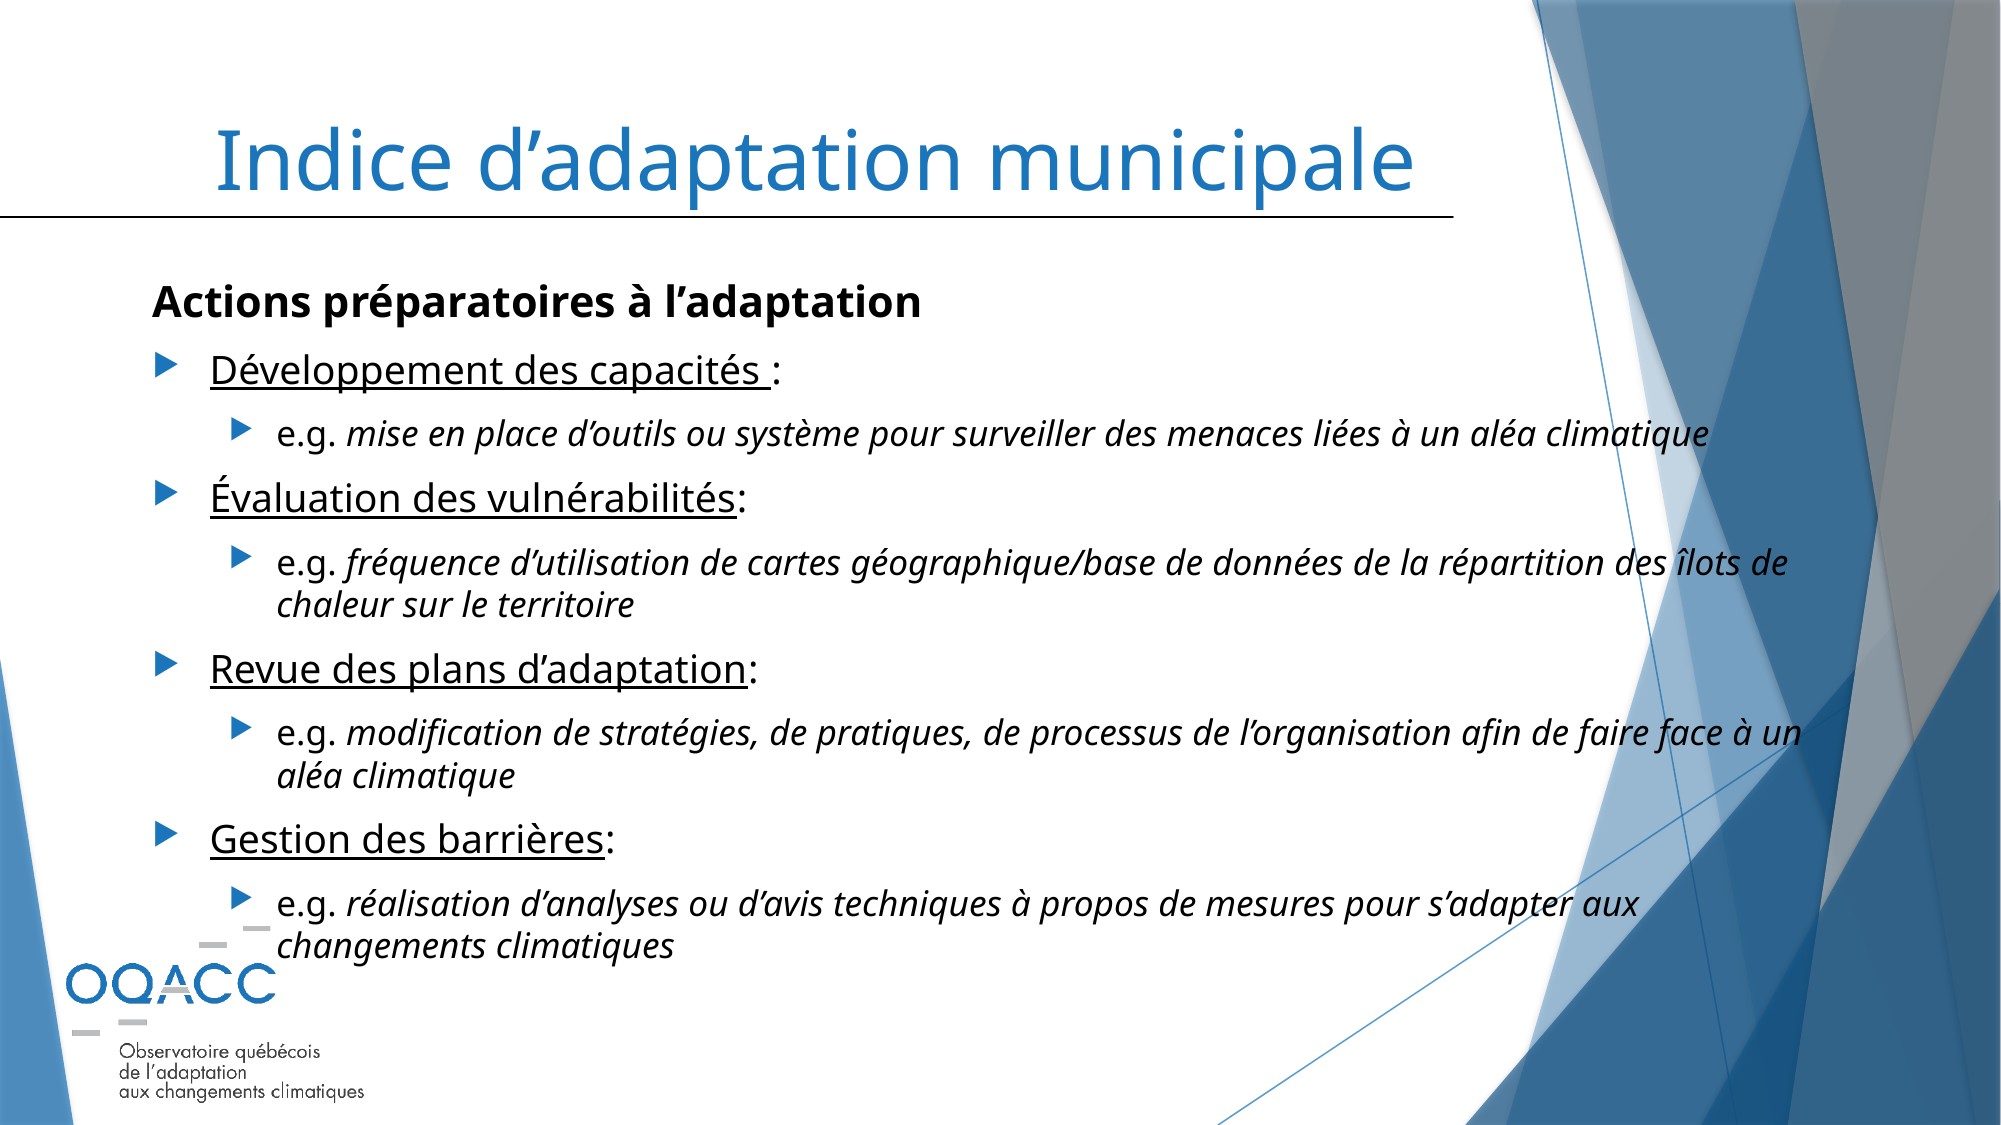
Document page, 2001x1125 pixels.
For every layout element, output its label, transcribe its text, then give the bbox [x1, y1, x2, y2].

title Indice d’adaptation municipale [111, 99, 1522, 242]
picture [38, 898, 391, 1125]
list Actions préparatoires à l’adaptation Développement des capacités : e.g. mise en place d’outils ou système pour surveiller des menaces liées à un aléa climatique Évaluation des vulnérabilités: e.g. fréquence d’utilisation de cartes géographique/base de données de la répartition des îlots de chaleur sur le territoire Revue des plans d’adaptation: e.g. modification de stratégies, de pratiques, de processus de l’organisation afin de faire face à un aléa climatique Gestion des barrières: e.g. réalisation d’analyses ou d’avis techniques à propos de mesures pour s’adapter aux changements climatiques [137, 266, 1863, 981]
